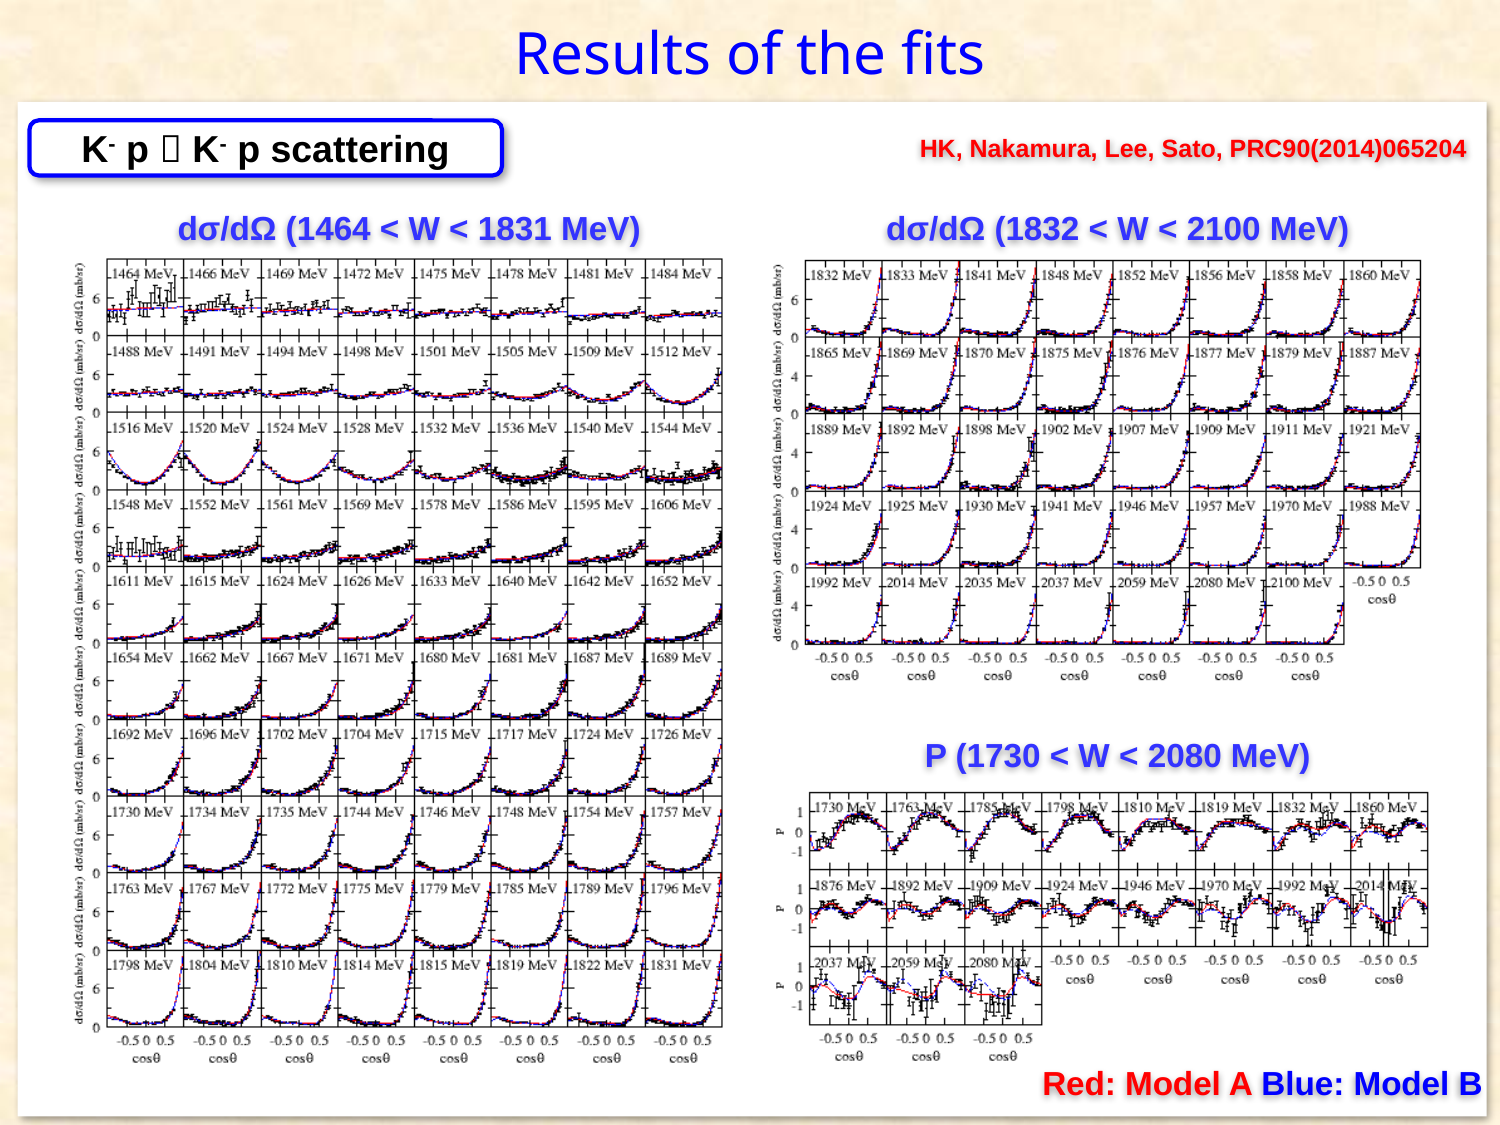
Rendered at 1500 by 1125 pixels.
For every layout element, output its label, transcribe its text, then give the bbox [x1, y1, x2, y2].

text_box P (1730 < W < 2080 MeV) [909, 726, 1327, 780]
picture [0, 102, 1500, 1125]
text_box Results of the fits [0, 0, 1500, 102]
text_box HK, Nakamura, Lee, Sato, PRC90(2014)065204 [904, 125, 1483, 171]
text_box dσ/dΩ (1832 < W < 2100 MeV) [871, 199, 1366, 249]
text_box K- p  K- p scattering [29, 120, 502, 176]
text_box Red: Model A Blue: Model B [1027, 1034, 1499, 1110]
picture [29, 182, 1436, 1104]
text_box [16, 102, 1489, 1119]
